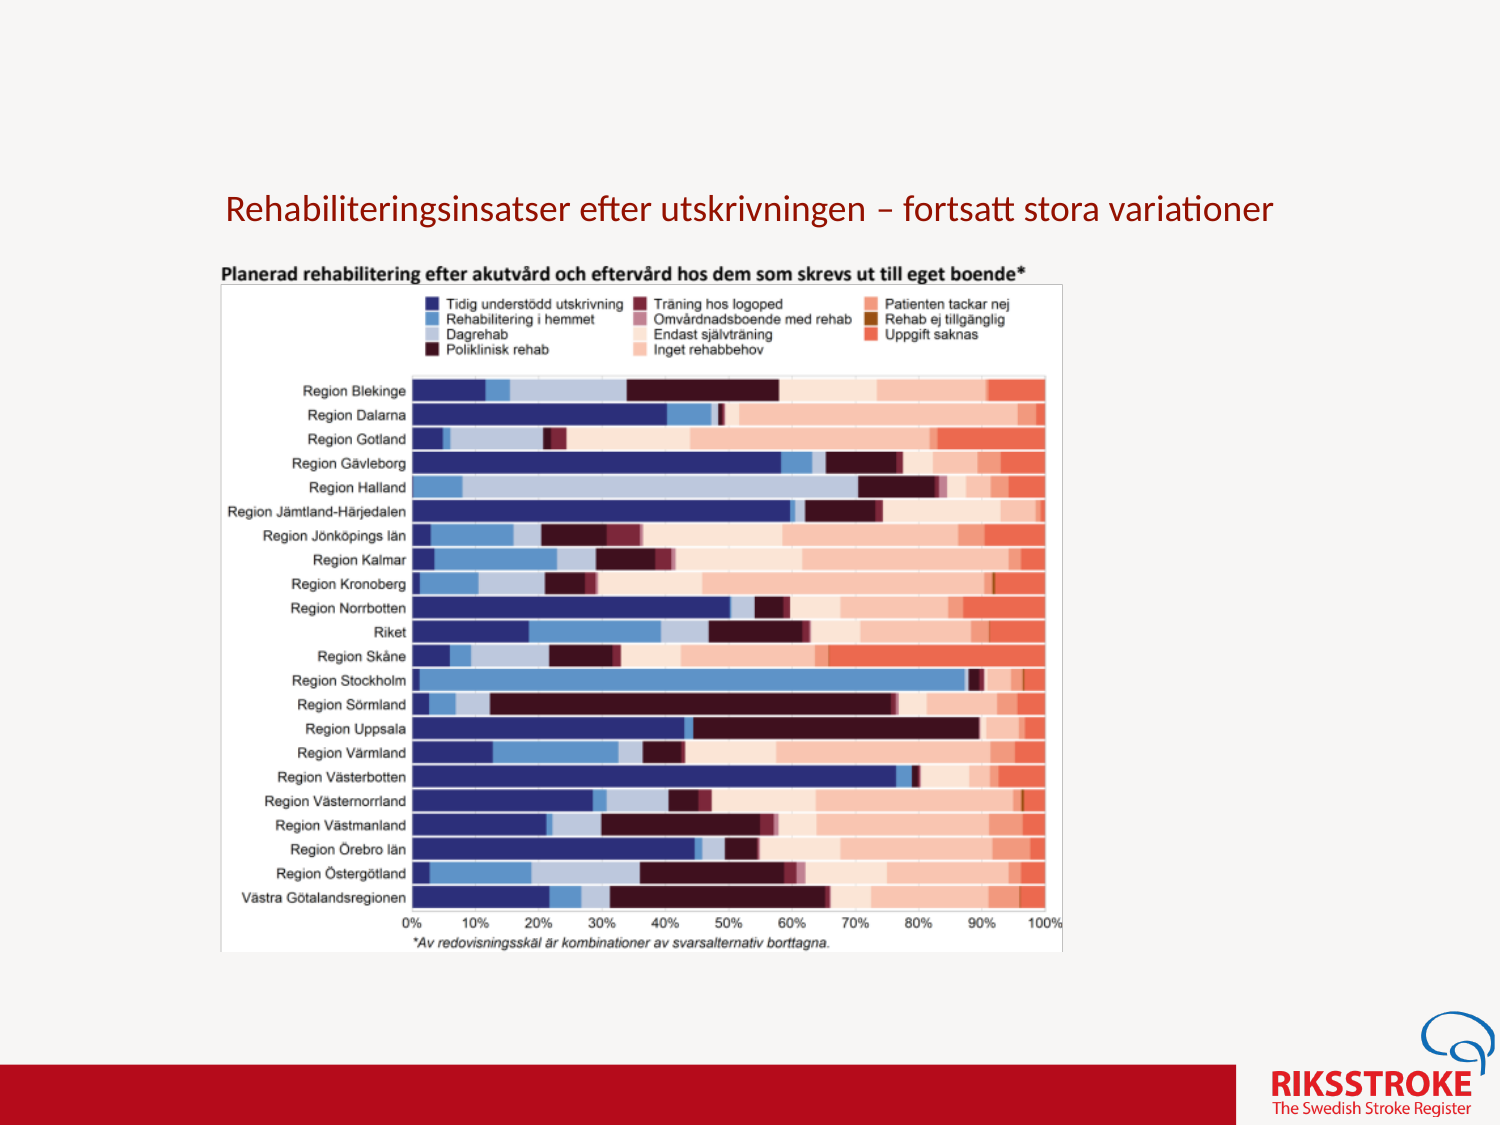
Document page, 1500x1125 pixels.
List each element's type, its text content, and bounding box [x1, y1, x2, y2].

picture [195, 244, 1101, 952]
text_box Rehabiliteringsinsatser efter utskrivningen – fortsatt stora variationer [210, 177, 1290, 237]
